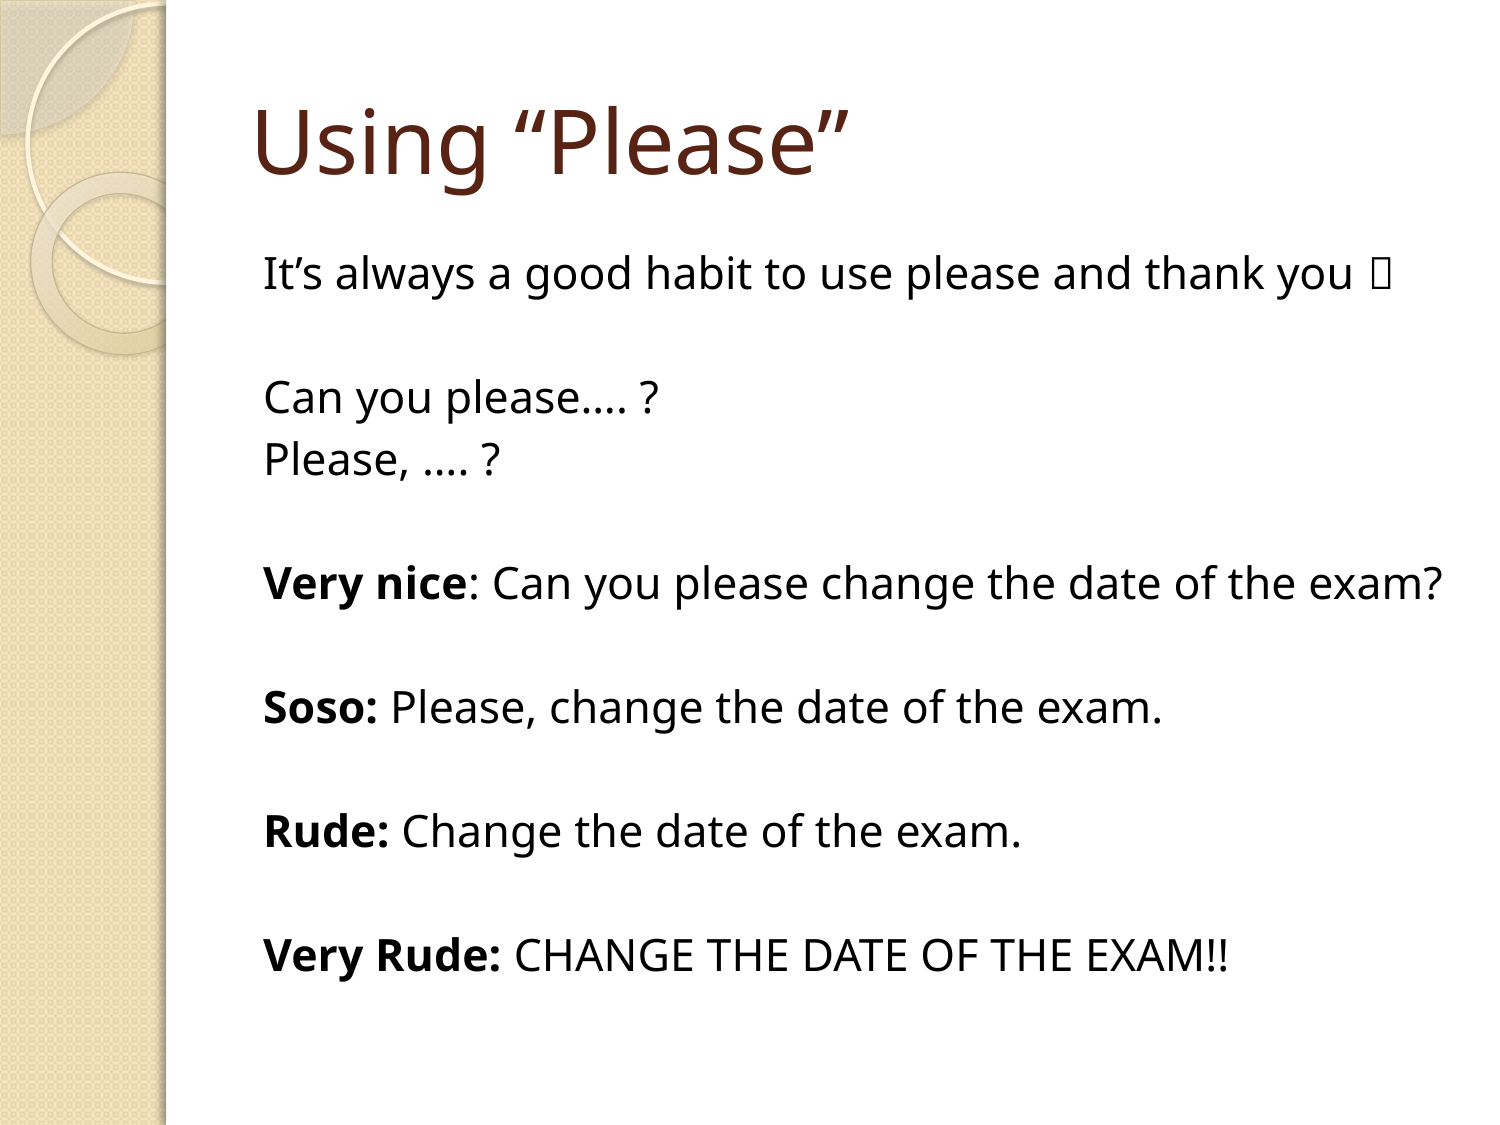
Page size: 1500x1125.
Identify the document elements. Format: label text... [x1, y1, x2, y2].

title Using “Please” [235, 45, 1466, 233]
list It’s always a good habit to use please and thank you  Can you please…. ? Please, …. ? Very nice: Can you please change the date of the exam? Soso: Please, change the date of the exam. Rude: Change the date of the exam. Very Rude: CHANGE THE DATE OF THE EXAM!! [235, 237, 1466, 1025]
